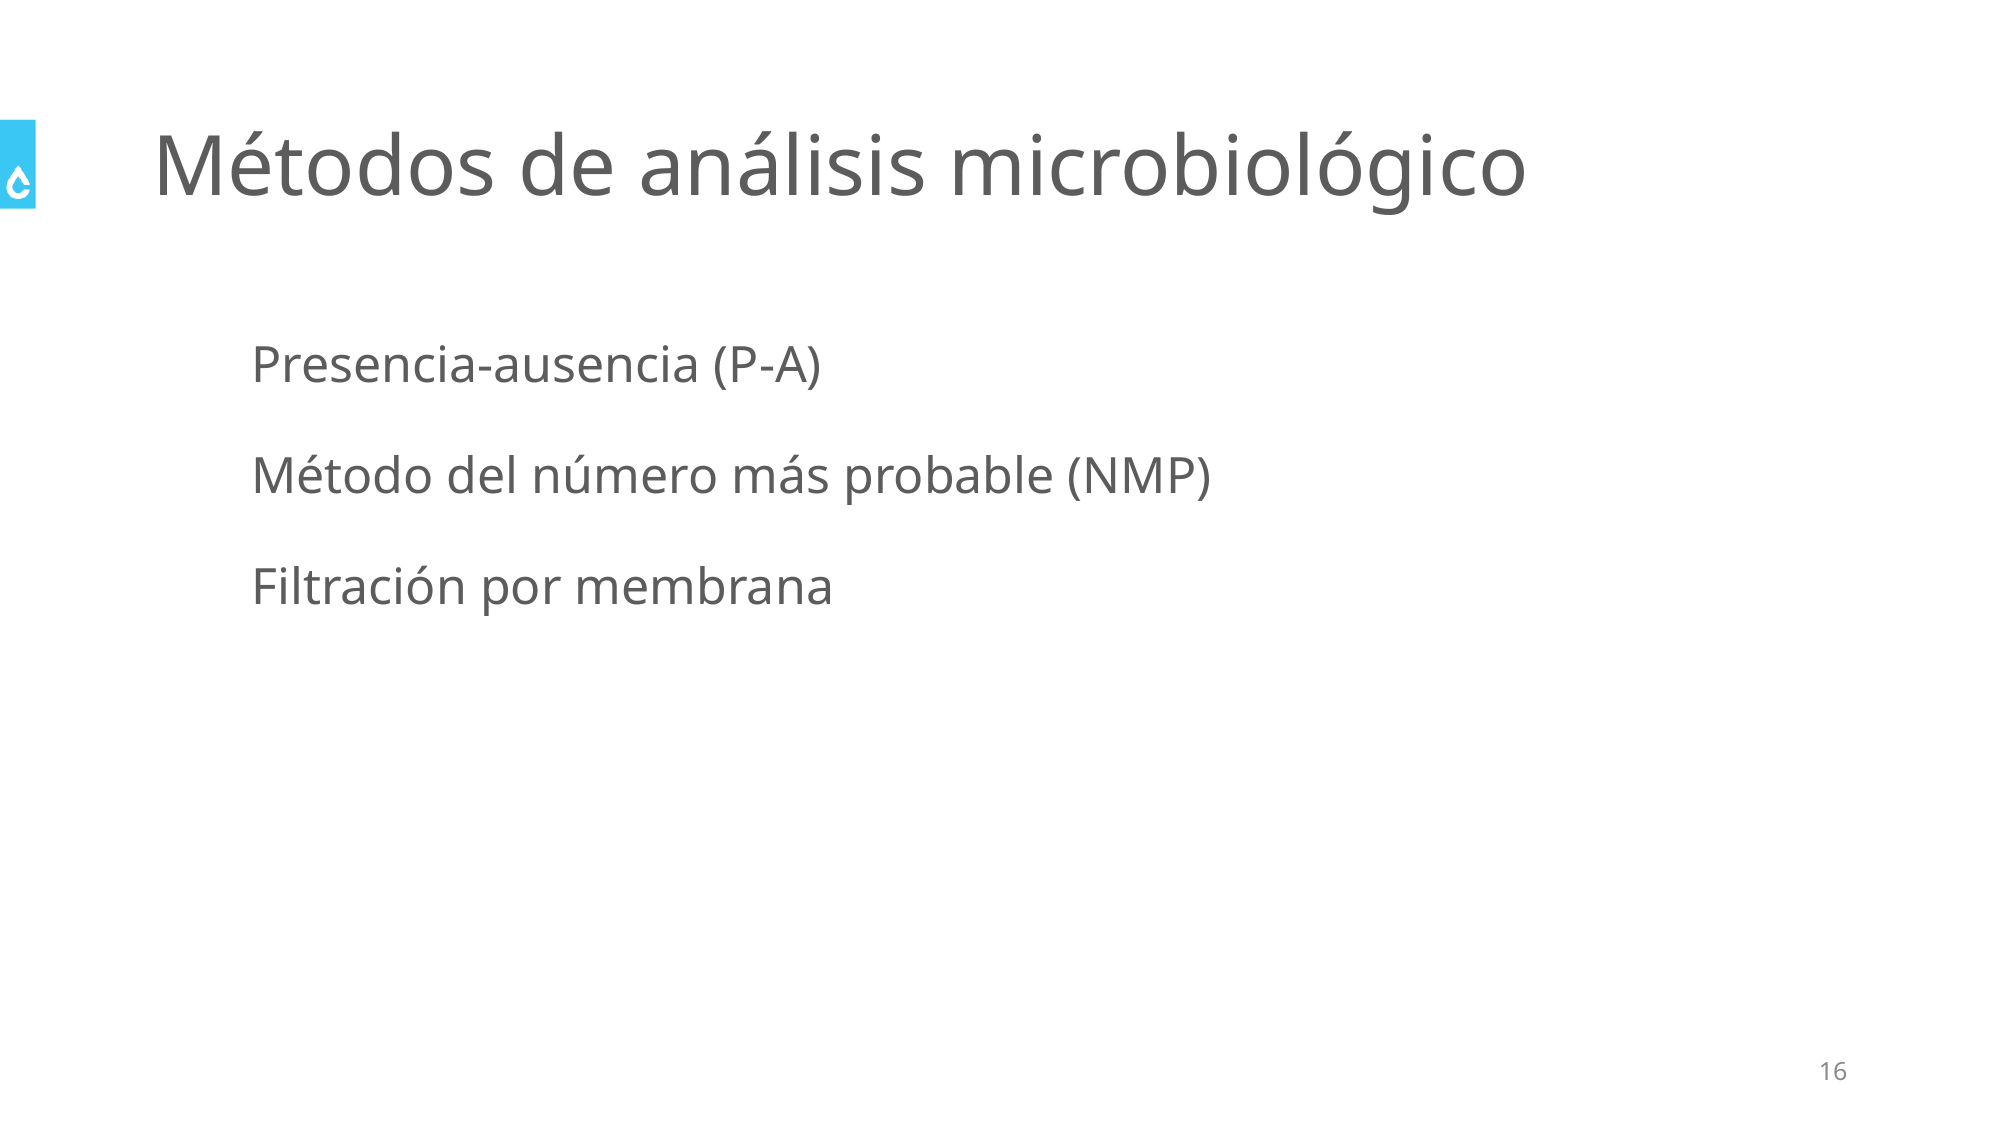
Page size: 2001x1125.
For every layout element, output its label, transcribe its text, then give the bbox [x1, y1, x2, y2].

title Métodos de análisis microbiológico [137, 59, 1863, 278]
picture [0, 119, 36, 209]
slide_number 16 [1412, 1042, 1863, 1103]
list Presencia-ausencia (P-A) Método del número más probable (NMP) Filtración por membrana [236, 295, 1772, 1011]
